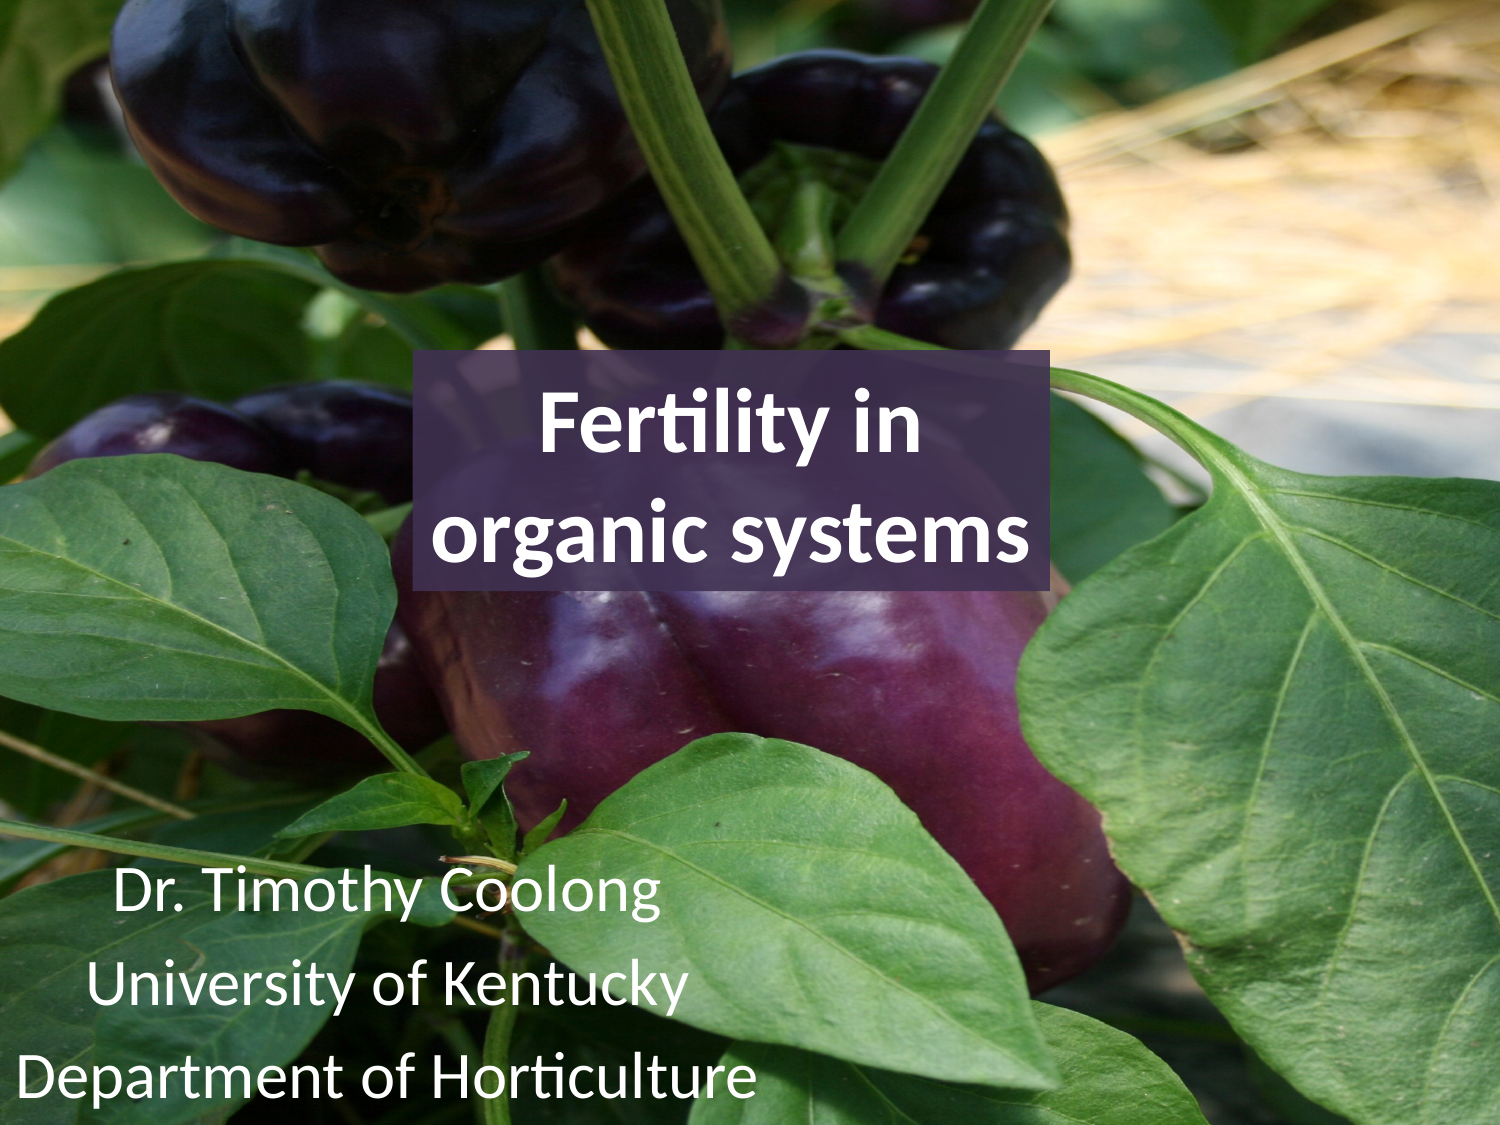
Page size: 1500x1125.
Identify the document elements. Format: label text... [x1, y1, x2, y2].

picture [0, 0, 1500, 1125]
title Fertility in organic systems [412, 350, 1050, 592]
subtitle Dr. Timothy Coolong University of Kentucky Department of Horticulture [0, 837, 813, 1125]
